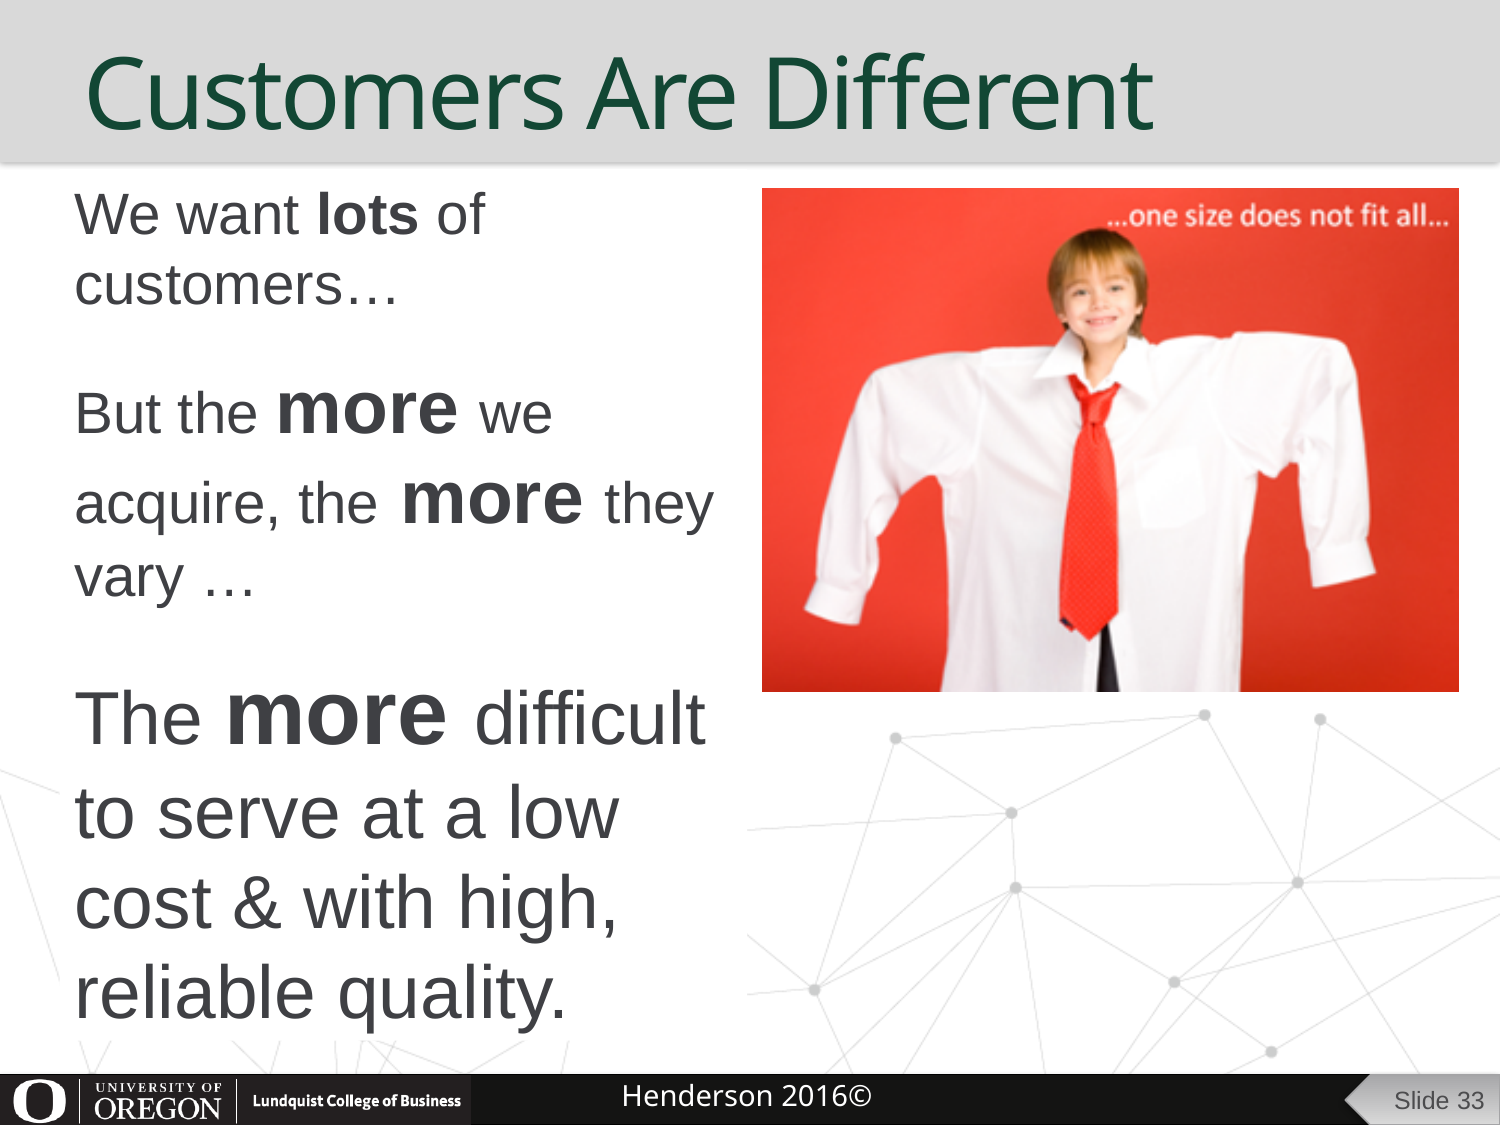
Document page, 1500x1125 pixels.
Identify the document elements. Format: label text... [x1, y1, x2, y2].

text_box We want lots of customers… But the more we acquire, the more they vary … The more difficult to serve at a low cost & with high, reliable quality. [59, 168, 748, 1041]
slide_number Slide 33 [1149, 1074, 1500, 1125]
title Customers Are Different [68, 20, 1419, 159]
footer Henderson 2016© [494, 1075, 1001, 1119]
picture [761, 188, 1459, 692]
